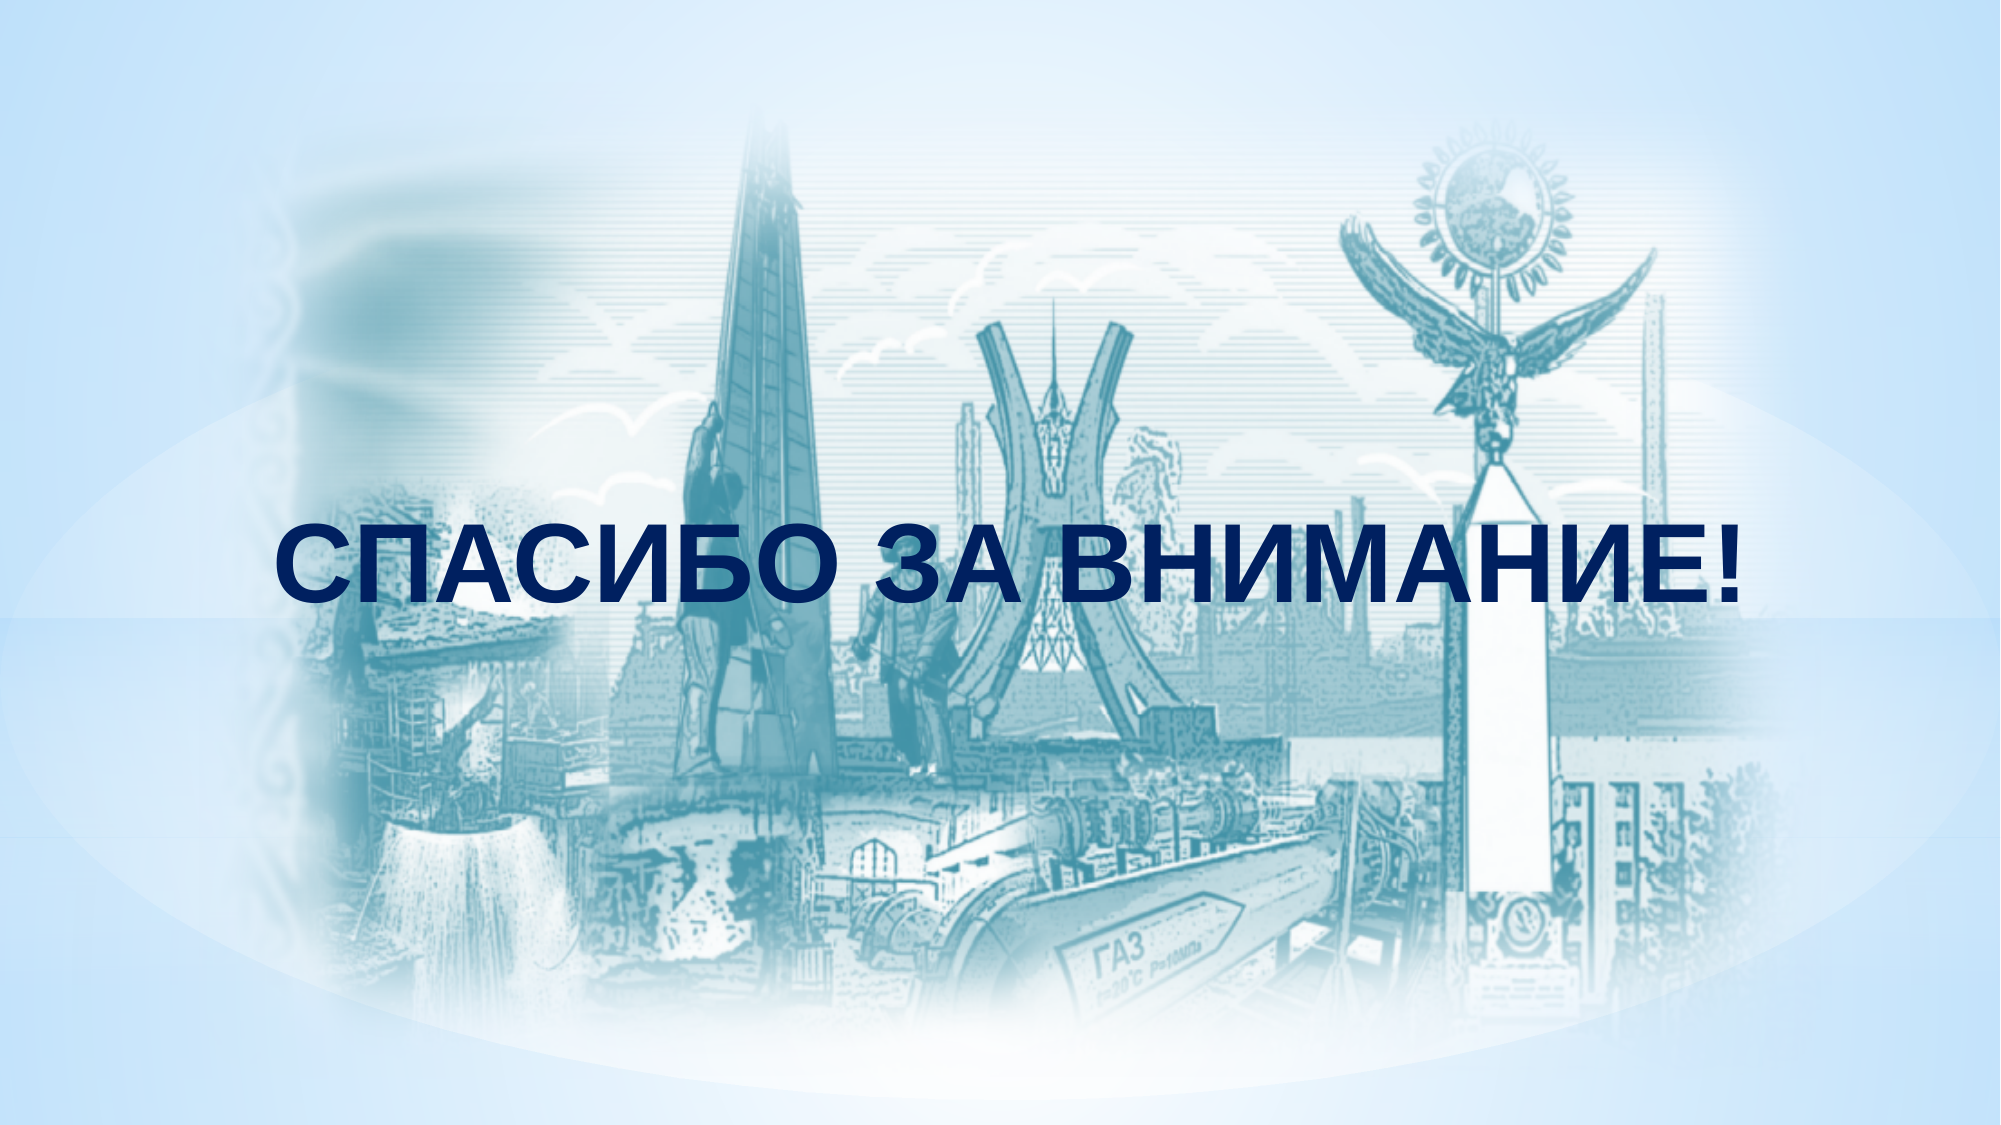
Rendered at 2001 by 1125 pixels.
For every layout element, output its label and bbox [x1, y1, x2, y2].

picture [195, 77, 1827, 1082]
